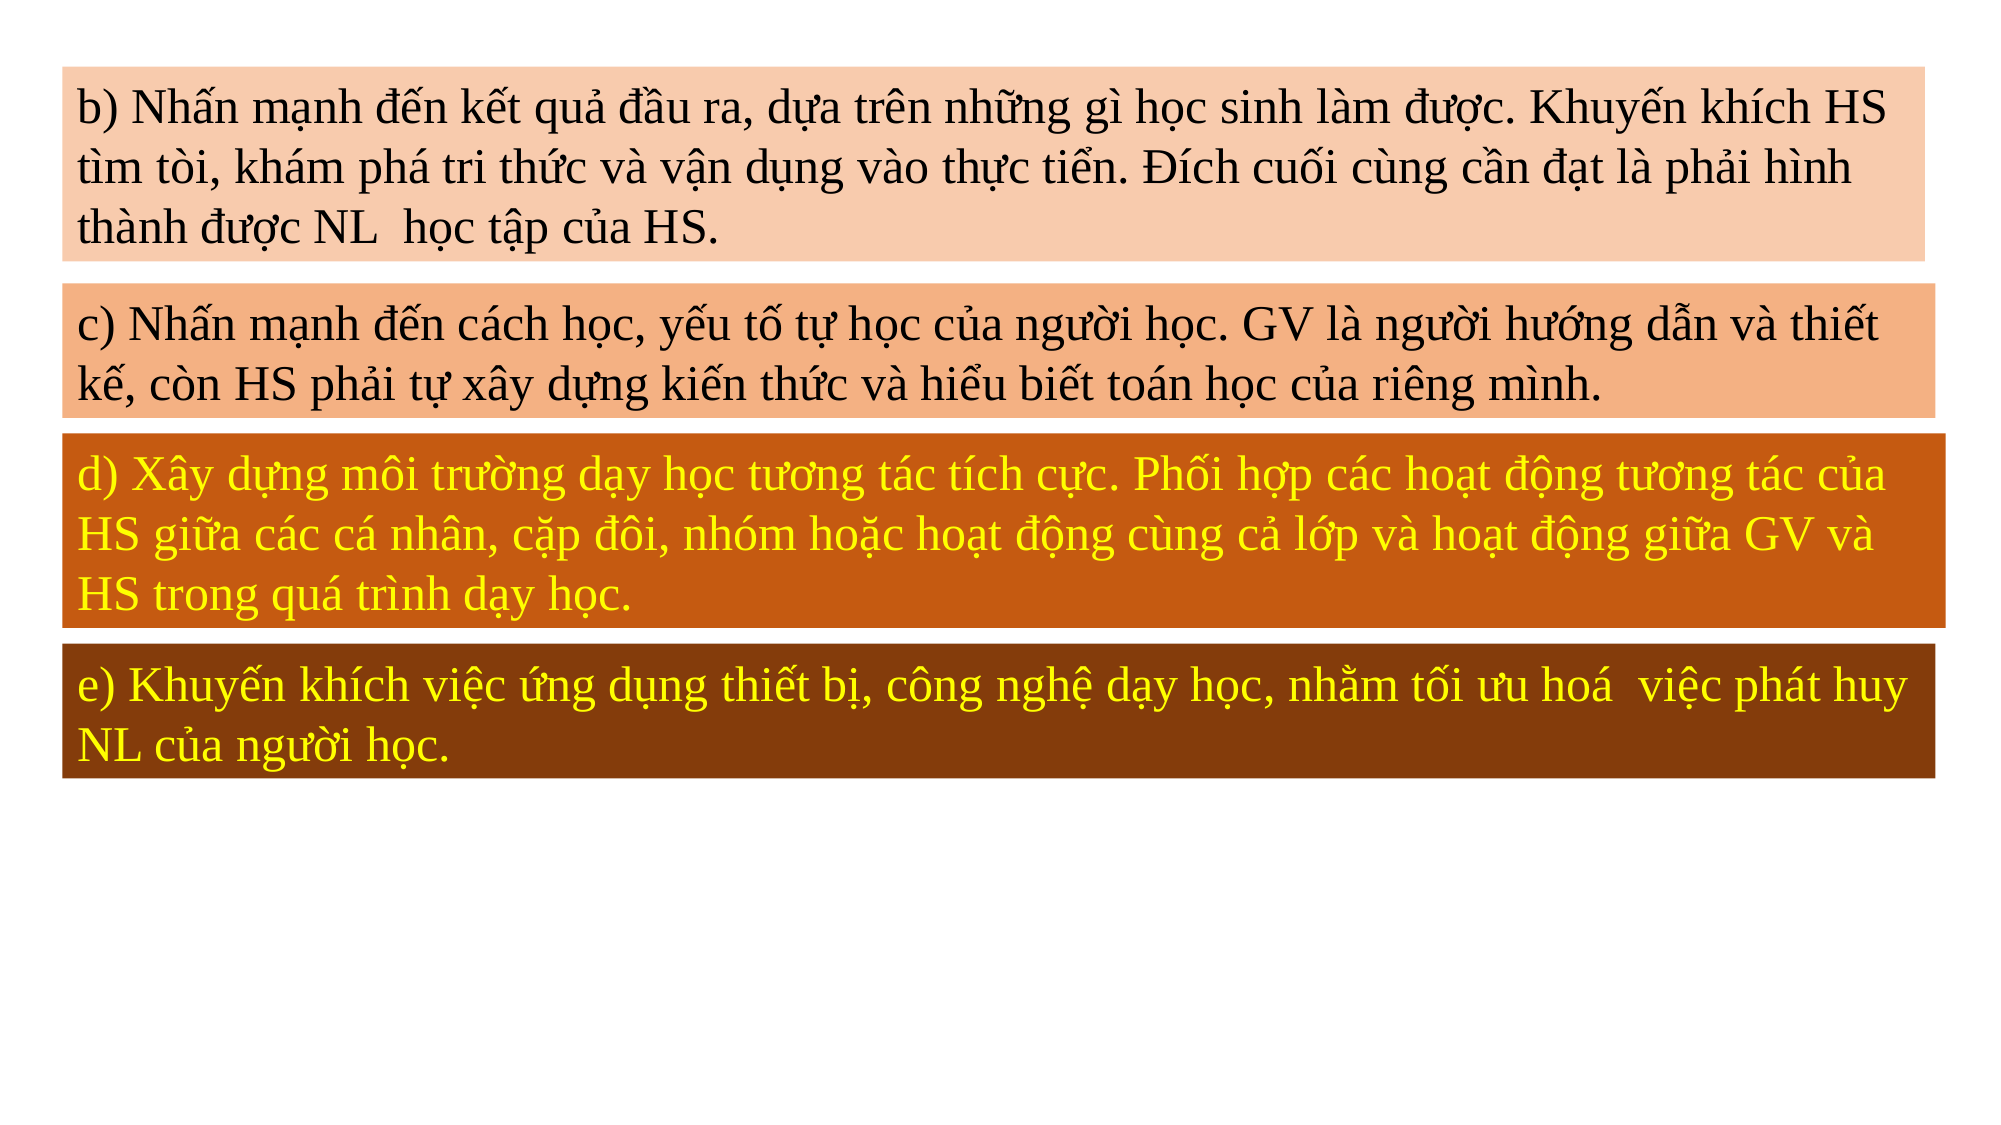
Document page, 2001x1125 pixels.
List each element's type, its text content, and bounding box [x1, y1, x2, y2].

text_box c) Nhấn mạnh đến cách học, yếu tố tự học của người học. GV là người hướng dẫn và thiết kế, còn HS phải tự xây dựng kiến thức và hiểu biết toán học của riêng mình. [62, 283, 1936, 418]
text_box d) Xây dựng môi trường dạy học tương tác tích cực. Phối hợp các hoạt động tương tác của HS giữa các cá nhân, cặp đôi, nhóm hoặc hoạt động cùng cả lớp và hoạt động giữa GV và HS trong quá trình dạy học. [62, 433, 1946, 628]
text_box b) Nhấn mạnh đến kết quả đầu ra, dựa trên những gì học sinh làm được. Khuyến khích HS tìm tòi, khám phá tri thức và vận dụng vào thực tiển. Đích cuối cùng cần đạt là phải hình thành được NL học tập của HS. [62, 66, 1925, 262]
text_box e) Khuyến khích việc ứng dụng thiết bị, công nghệ dạy học, nhằm tối ưu hoá việc phát huy NL của người học. [62, 643, 1936, 779]
